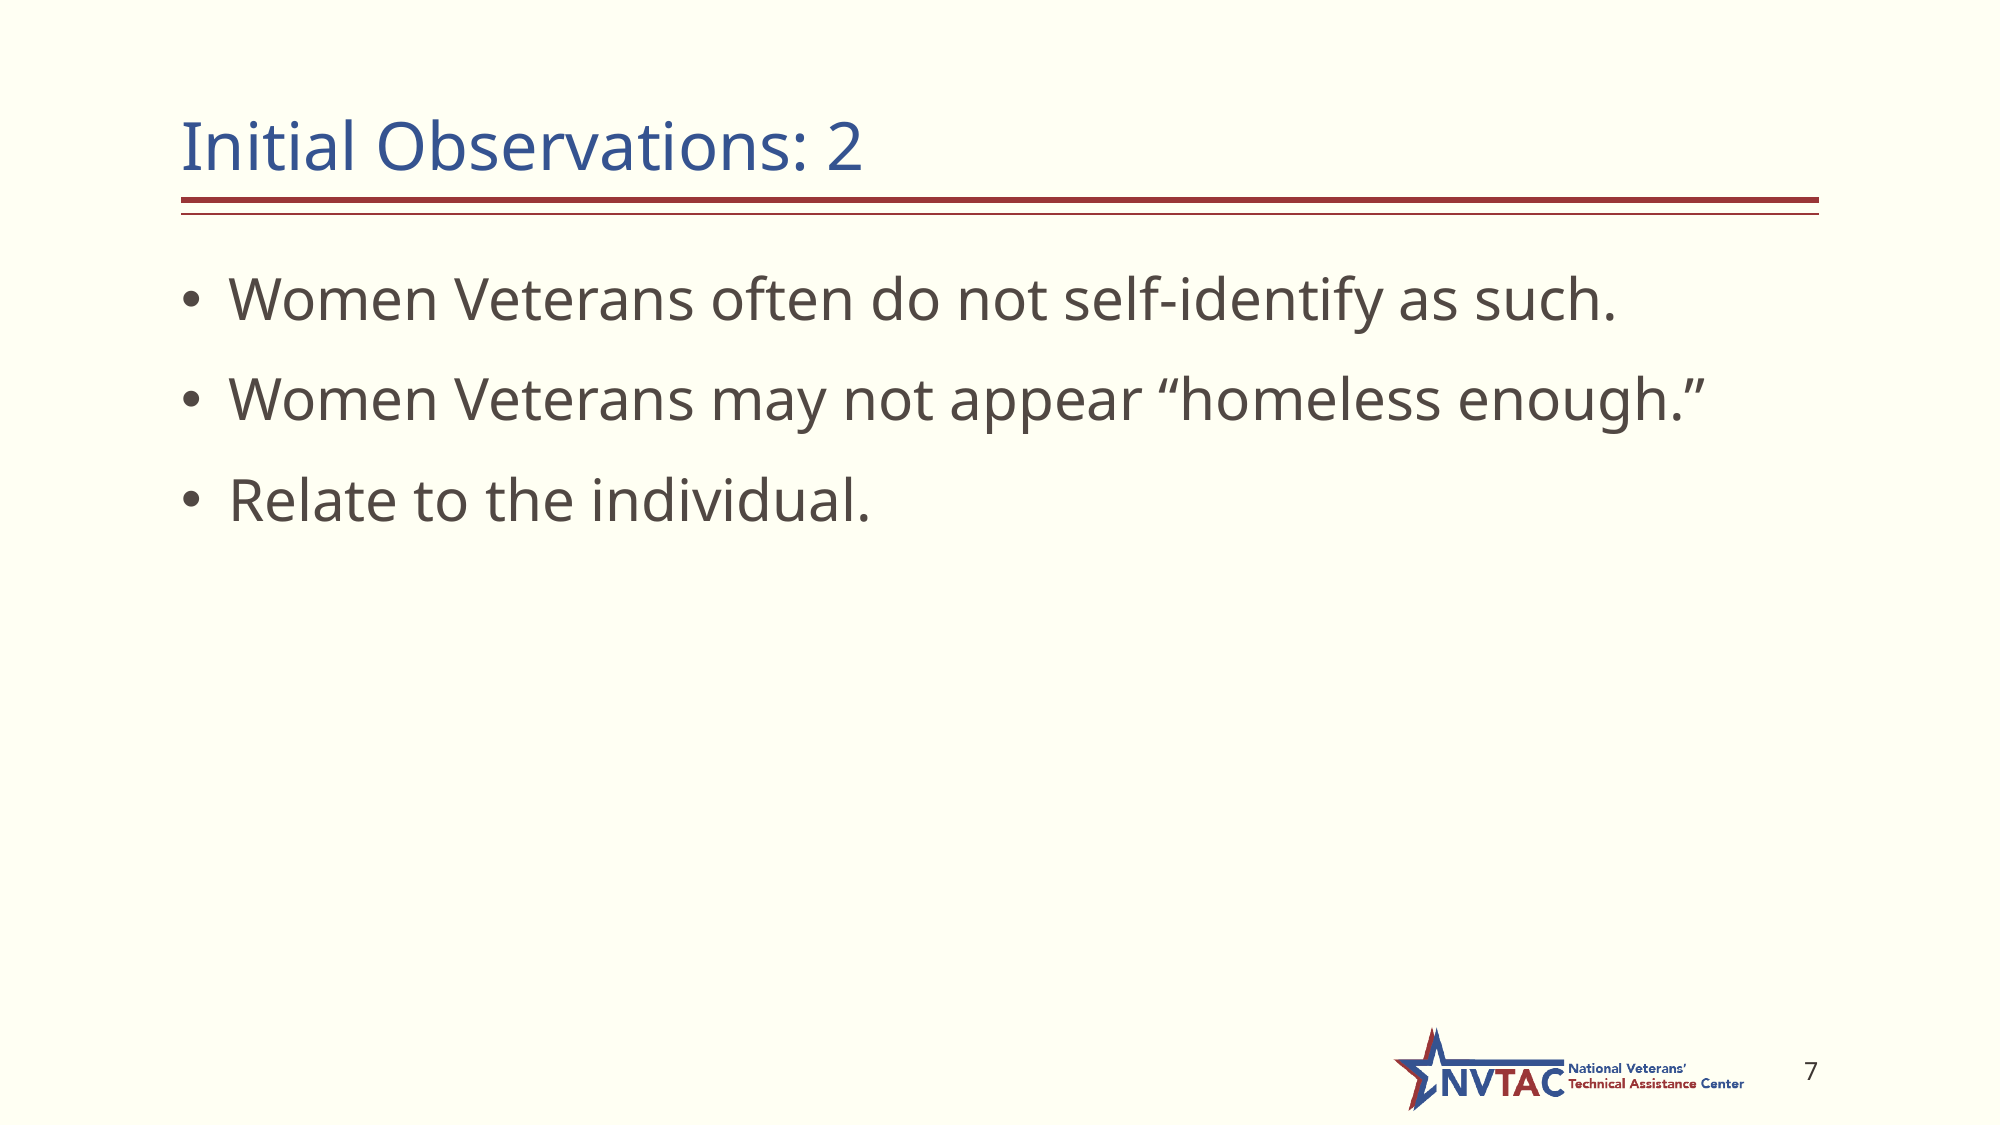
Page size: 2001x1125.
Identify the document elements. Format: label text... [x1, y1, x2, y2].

slide_number 7 [1518, 1042, 1819, 1103]
picture [1393, 1027, 1748, 1113]
list Women Veterans often do not self-identify as such. Women Veterans may not appear “homeless enough.” Relate to the individual. [181, 262, 1819, 1013]
title Initial Observations: 2 [181, 12, 1819, 193]
